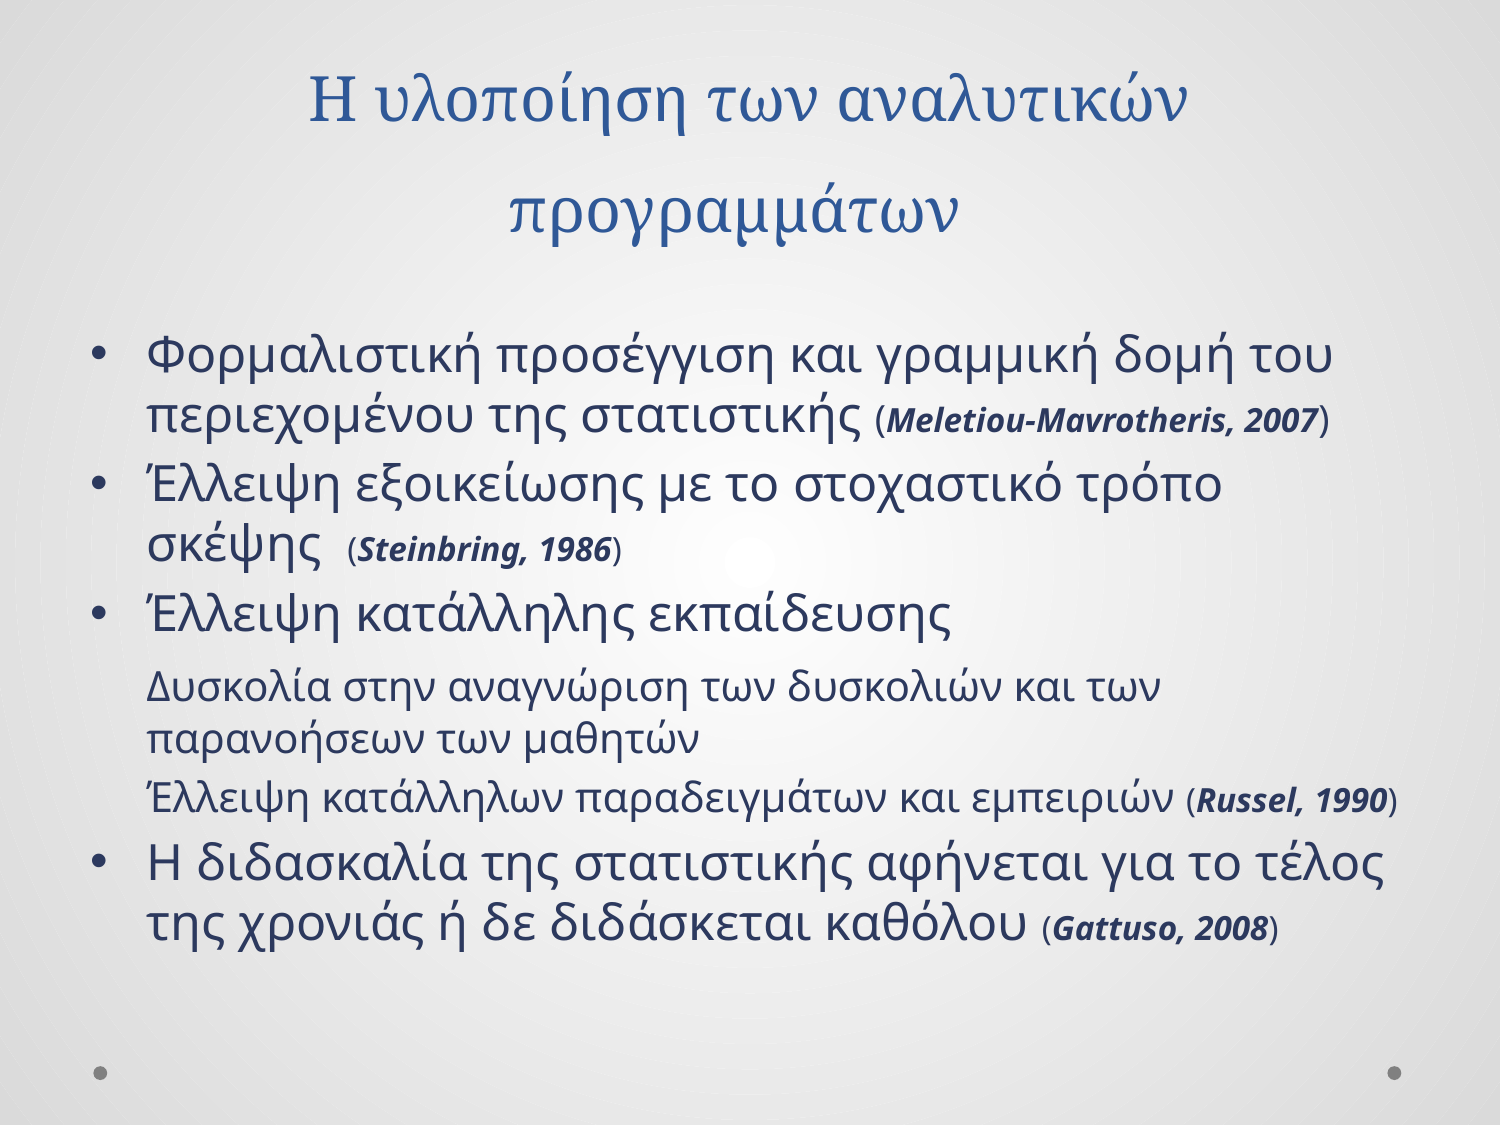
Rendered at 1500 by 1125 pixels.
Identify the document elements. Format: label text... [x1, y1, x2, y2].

title Η υλοποίηση των αναλυτικών προγραμμάτων [75, 0, 1425, 263]
list Φορμαλιστική προσέγγιση και γραμμική δομή του περιεχομένου της στατιστικής (Meletiou-Mavrotheris, 2007) Έλλειψη εξοικείωσης με το στοχαστικό τρόπο σκέψης (Steinbring, 1986) Έλλειψη κατάλληλης εκπαίδευσης Δυσκολία στην αναγνώριση των δυσκολιών και των παρανοήσεων των μαθητών Έλλειψη κατάλληλων παραδειγμάτων και εμπειριών (Russel, 1990) Η διδασκαλία της στατιστικής αφήνεται για το τέλος της χρονιάς ή δε διδάσκεται καθόλου (Gattuso, 2008) [75, 314, 1425, 1005]
